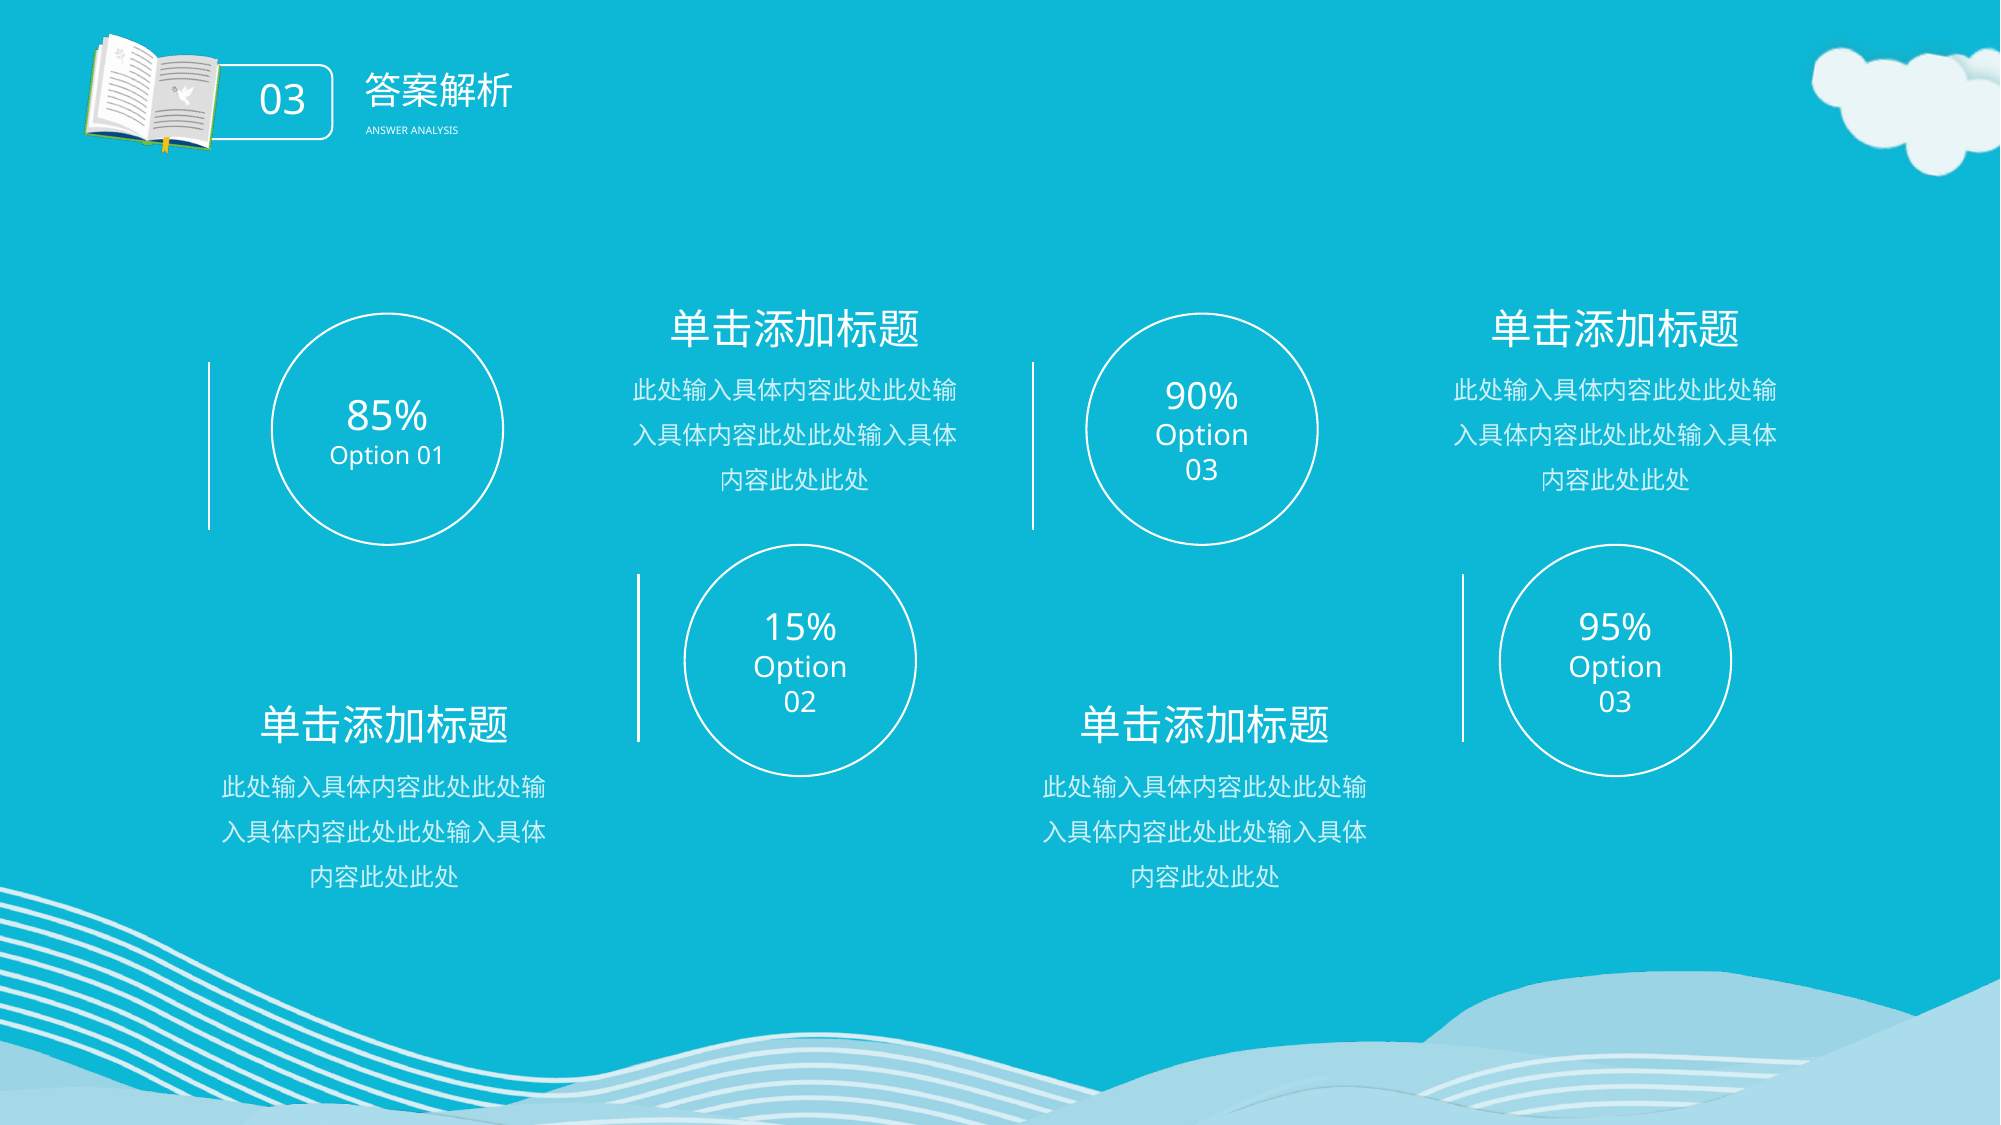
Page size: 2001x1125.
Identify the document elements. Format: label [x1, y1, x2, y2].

text_box [1433, 295, 1798, 777]
picture [0, 0, 2000, 1125]
text_box [202, 313, 567, 895]
text_box [1022, 313, 1388, 895]
text_box [612, 295, 977, 777]
text_box [81, 38, 639, 157]
